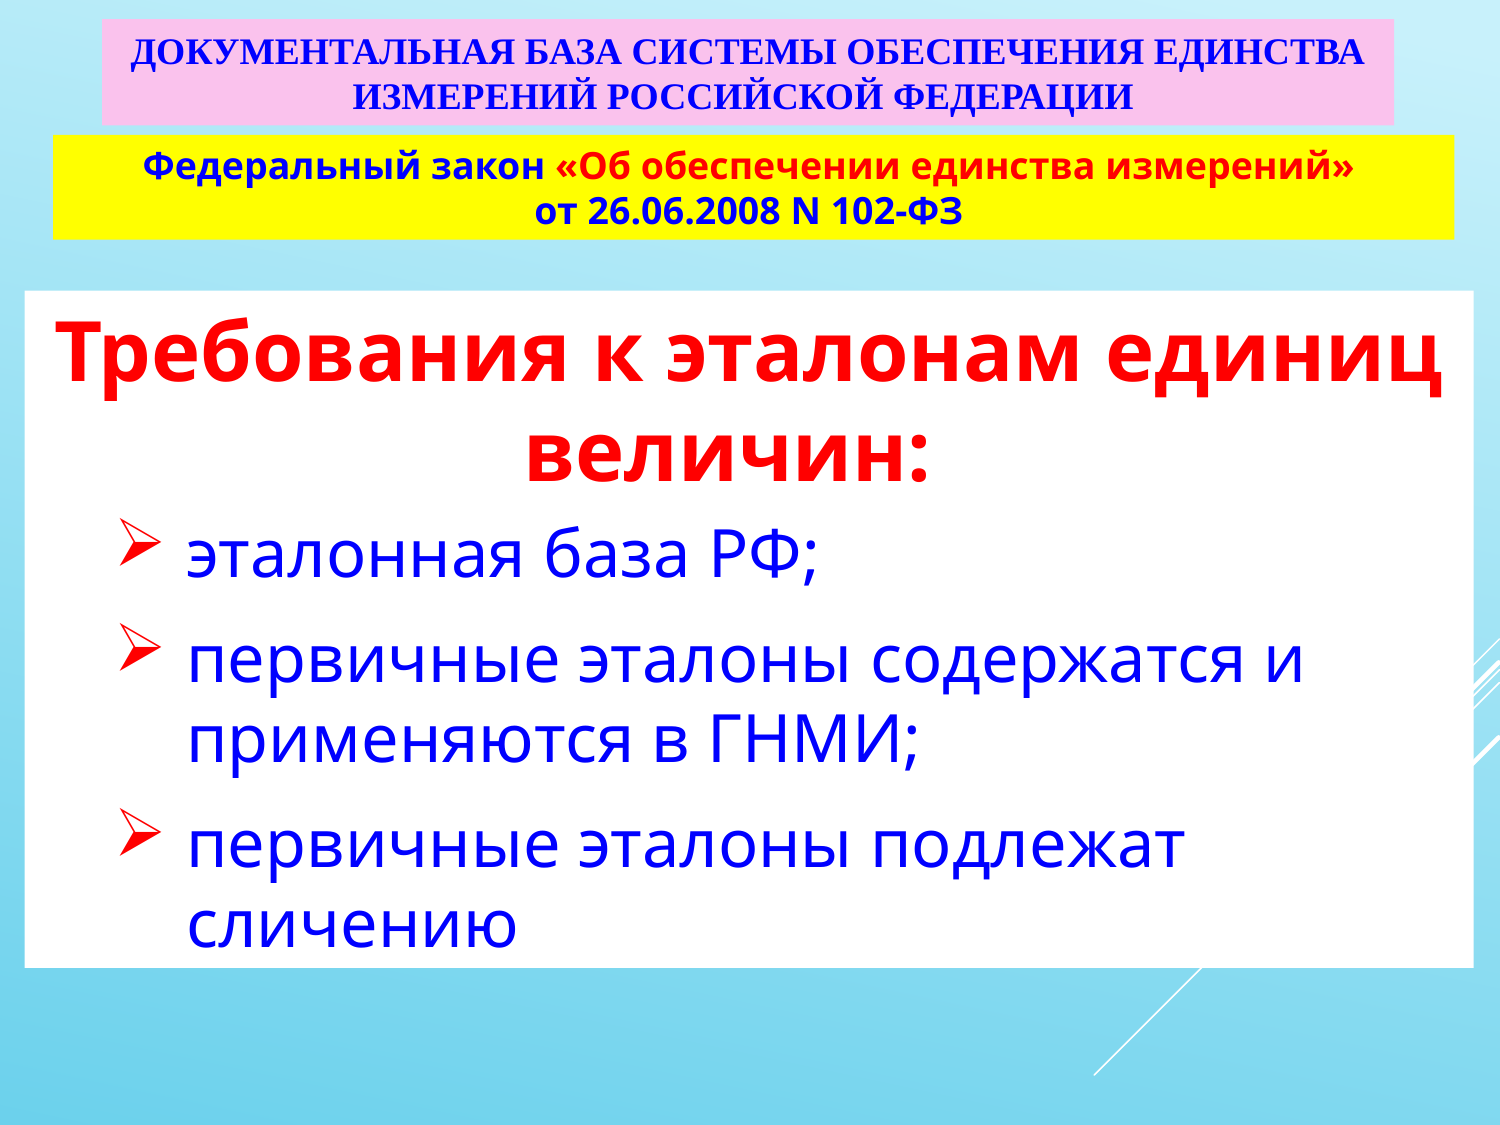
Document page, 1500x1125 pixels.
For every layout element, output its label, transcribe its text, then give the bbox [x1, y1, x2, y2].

text_box Федеральный закон «Об обеспечении единства измерений» от 26.06.2008 N 102-ФЗ [53, 134, 1455, 240]
text_box Требования к эталонам единиц величин: эталонная база РФ; первичные эталоны содержатся и применяются в ГНМИ; первичные эталоны подлежат сличению [24, 290, 1474, 968]
title Документальная база системы обеспечения единства измерений Российской Федерации [102, 19, 1395, 126]
